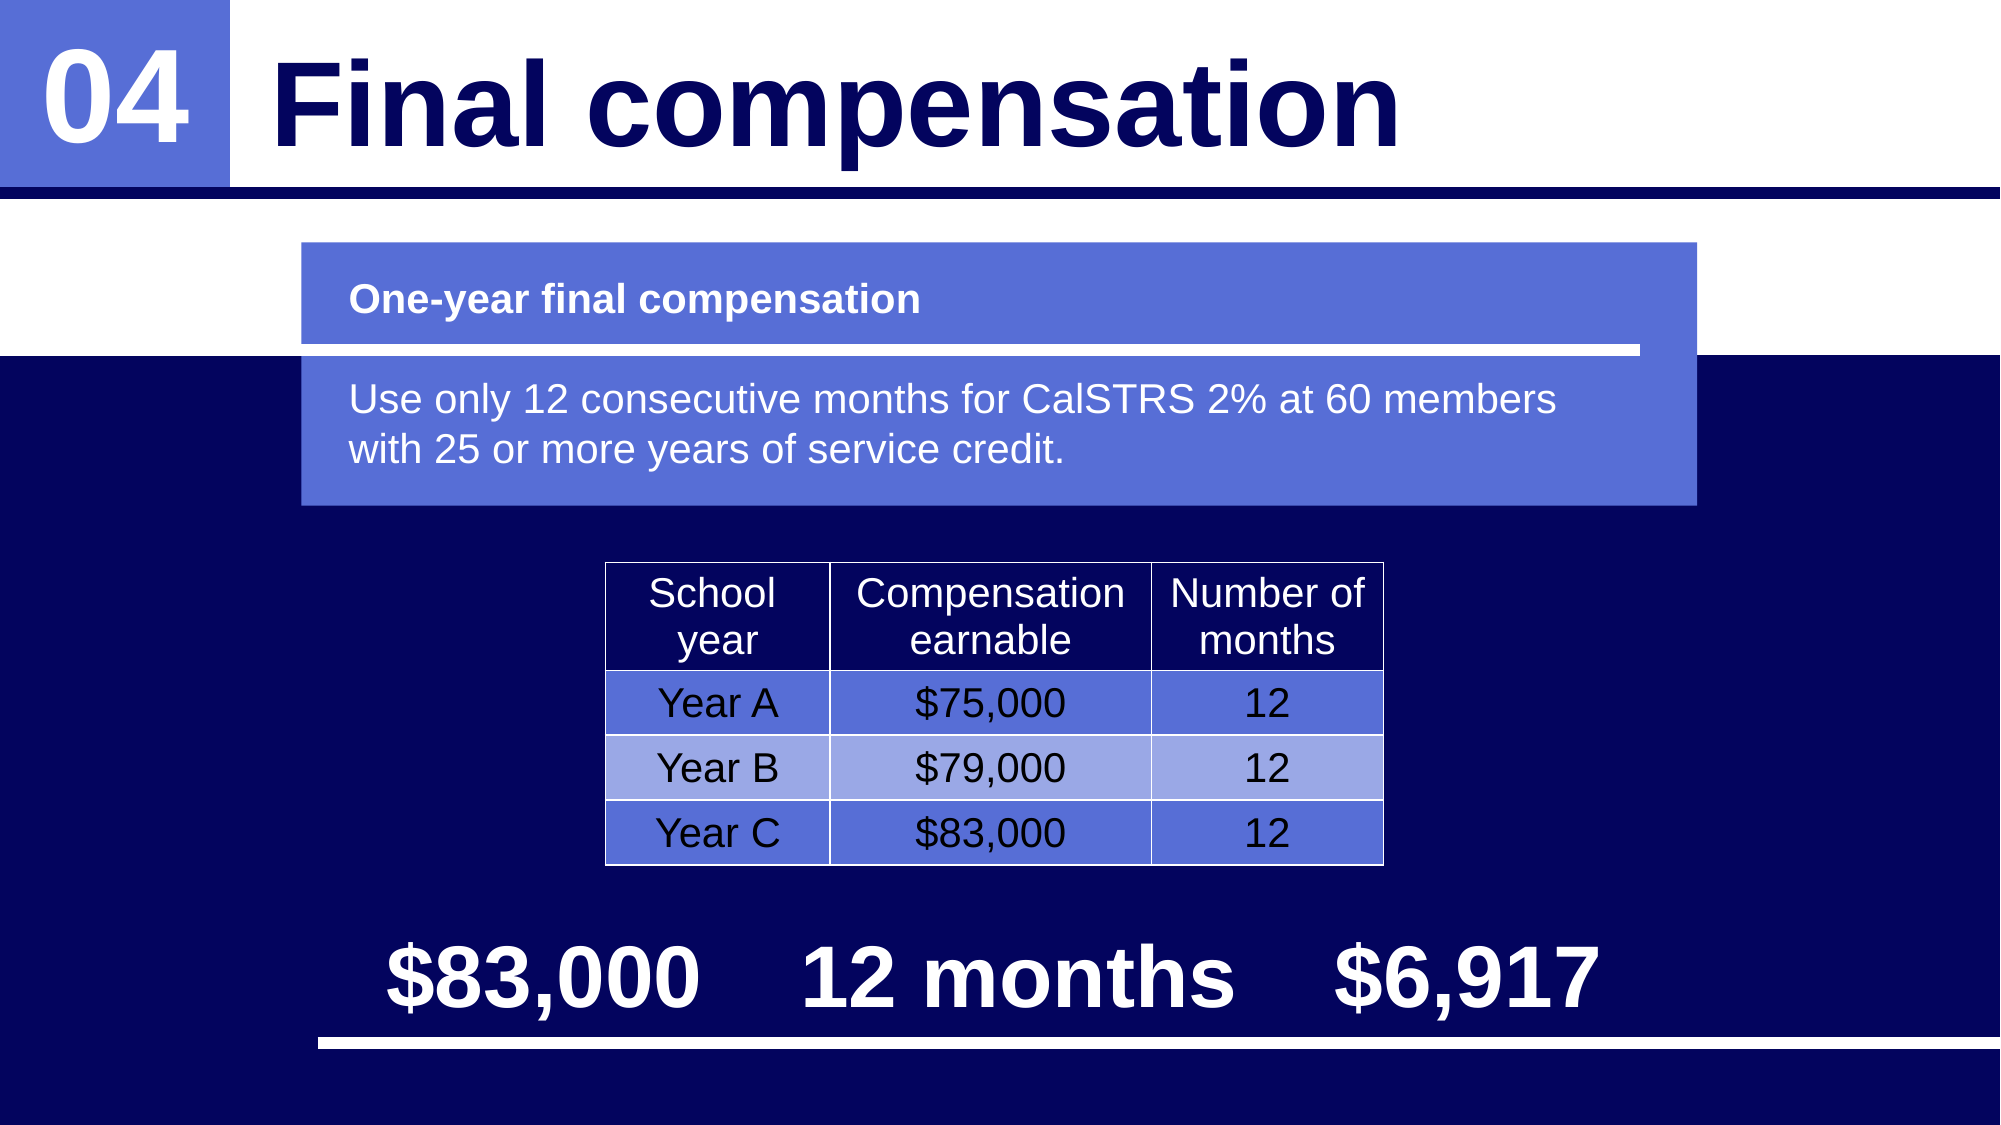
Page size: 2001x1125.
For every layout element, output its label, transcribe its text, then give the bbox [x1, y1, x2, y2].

text_box [0, 0, 231, 187]
table_cell $83,000 [831, 801, 1151, 864]
text_box [300, 241, 1698, 507]
table_header Compensation earnable [831, 563, 1151, 670]
table_cell 12 [1152, 736, 1383, 799]
text_box [0, 354, 2000, 1125]
text_box Final compensation [255, 1, 1975, 192]
table_header School year [606, 563, 829, 670]
text_box One-year final compensation Use only 12 consecutive months for CalSTRS 2% at 60 members with 25 or more years of service credit. [333, 264, 1656, 480]
table_cell Year A [606, 671, 829, 734]
table_cell Year B [606, 736, 829, 799]
table_header Number of months [1152, 563, 1383, 670]
table_cell Year C [606, 801, 829, 864]
table_cell $75,000 [831, 671, 1151, 734]
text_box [235, 912, 2000, 1044]
table_cell 12 [1152, 801, 1383, 864]
table_cell $79,000 [831, 736, 1151, 799]
table_cell 12 [1152, 671, 1383, 734]
text_box 04 [25, 27, 205, 172]
